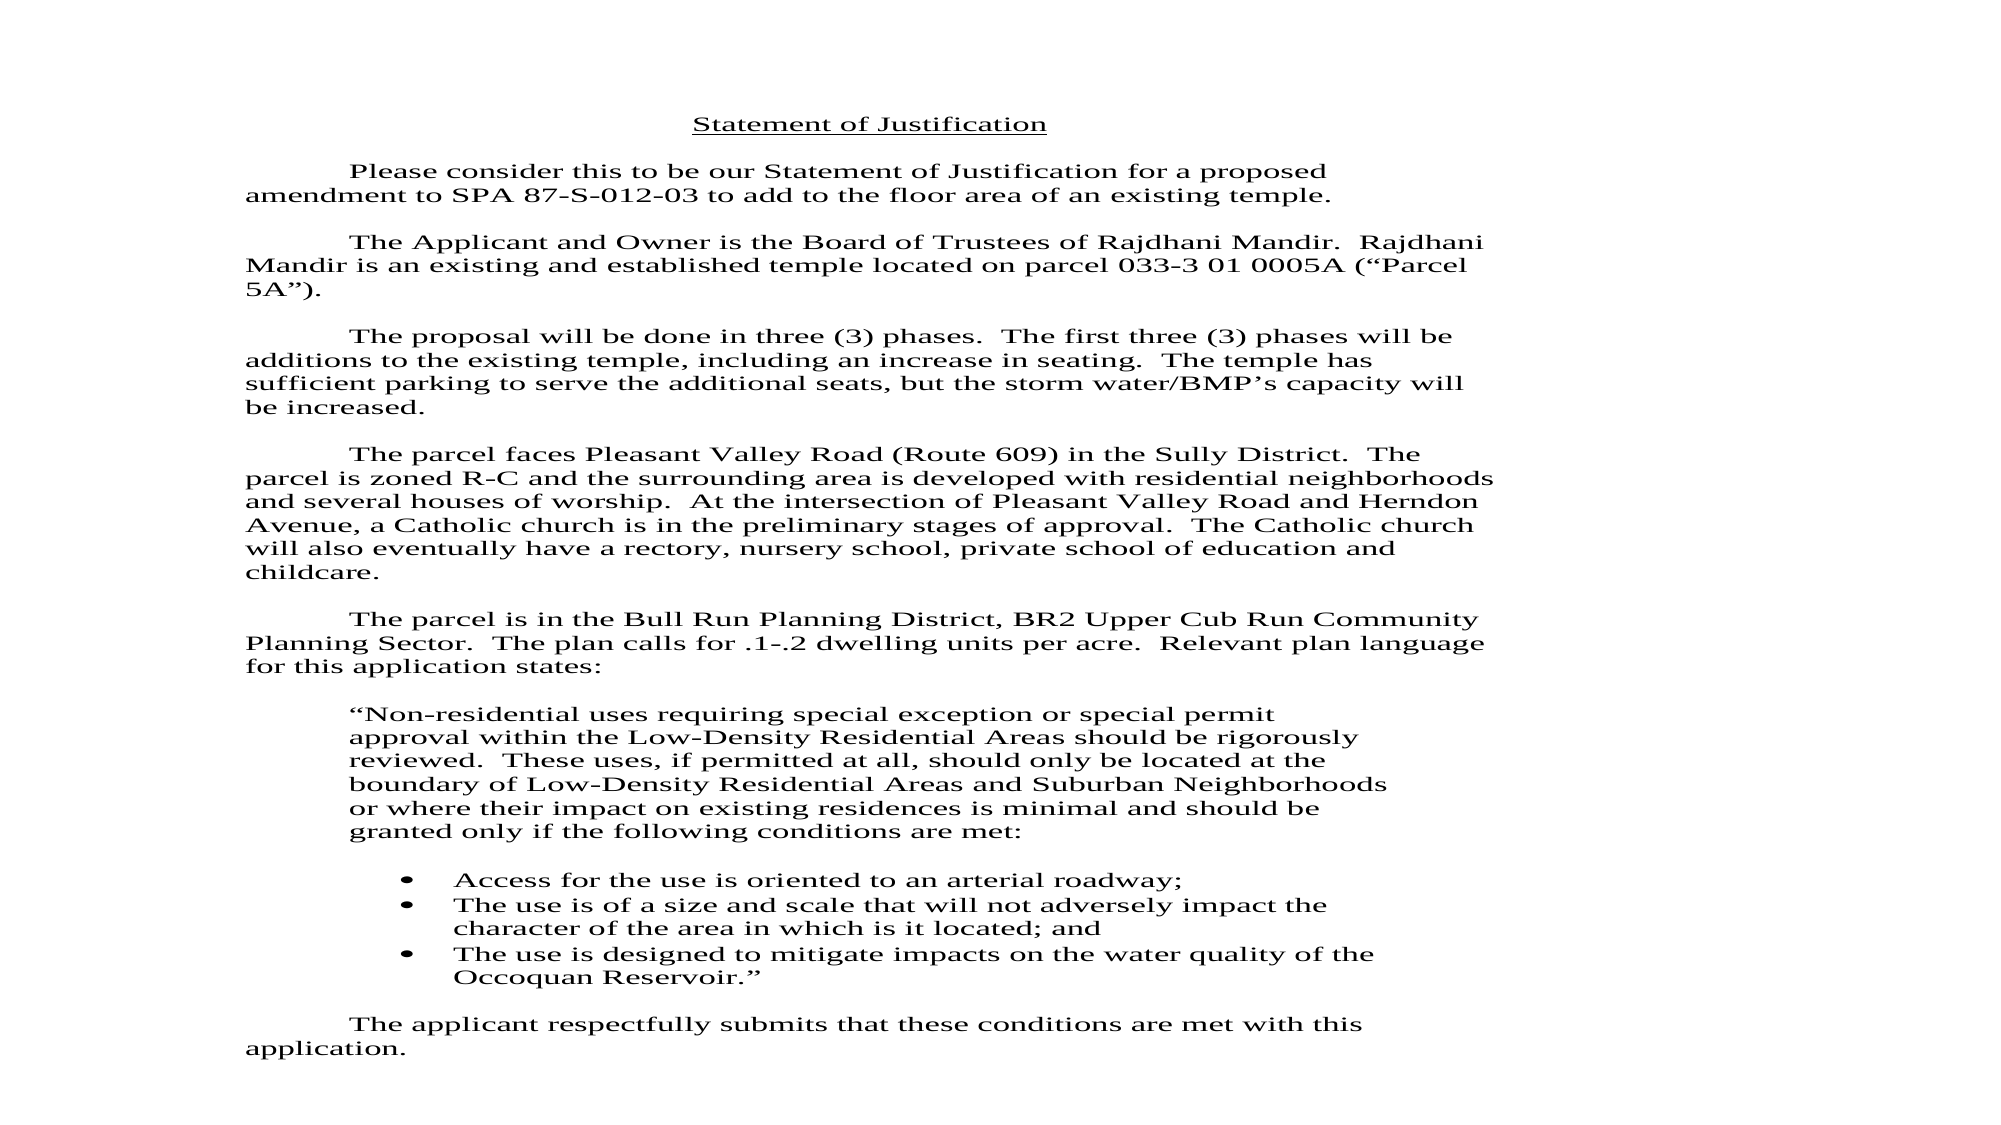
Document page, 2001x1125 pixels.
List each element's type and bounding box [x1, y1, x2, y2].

text_box [244, 65, 1497, 1060]
